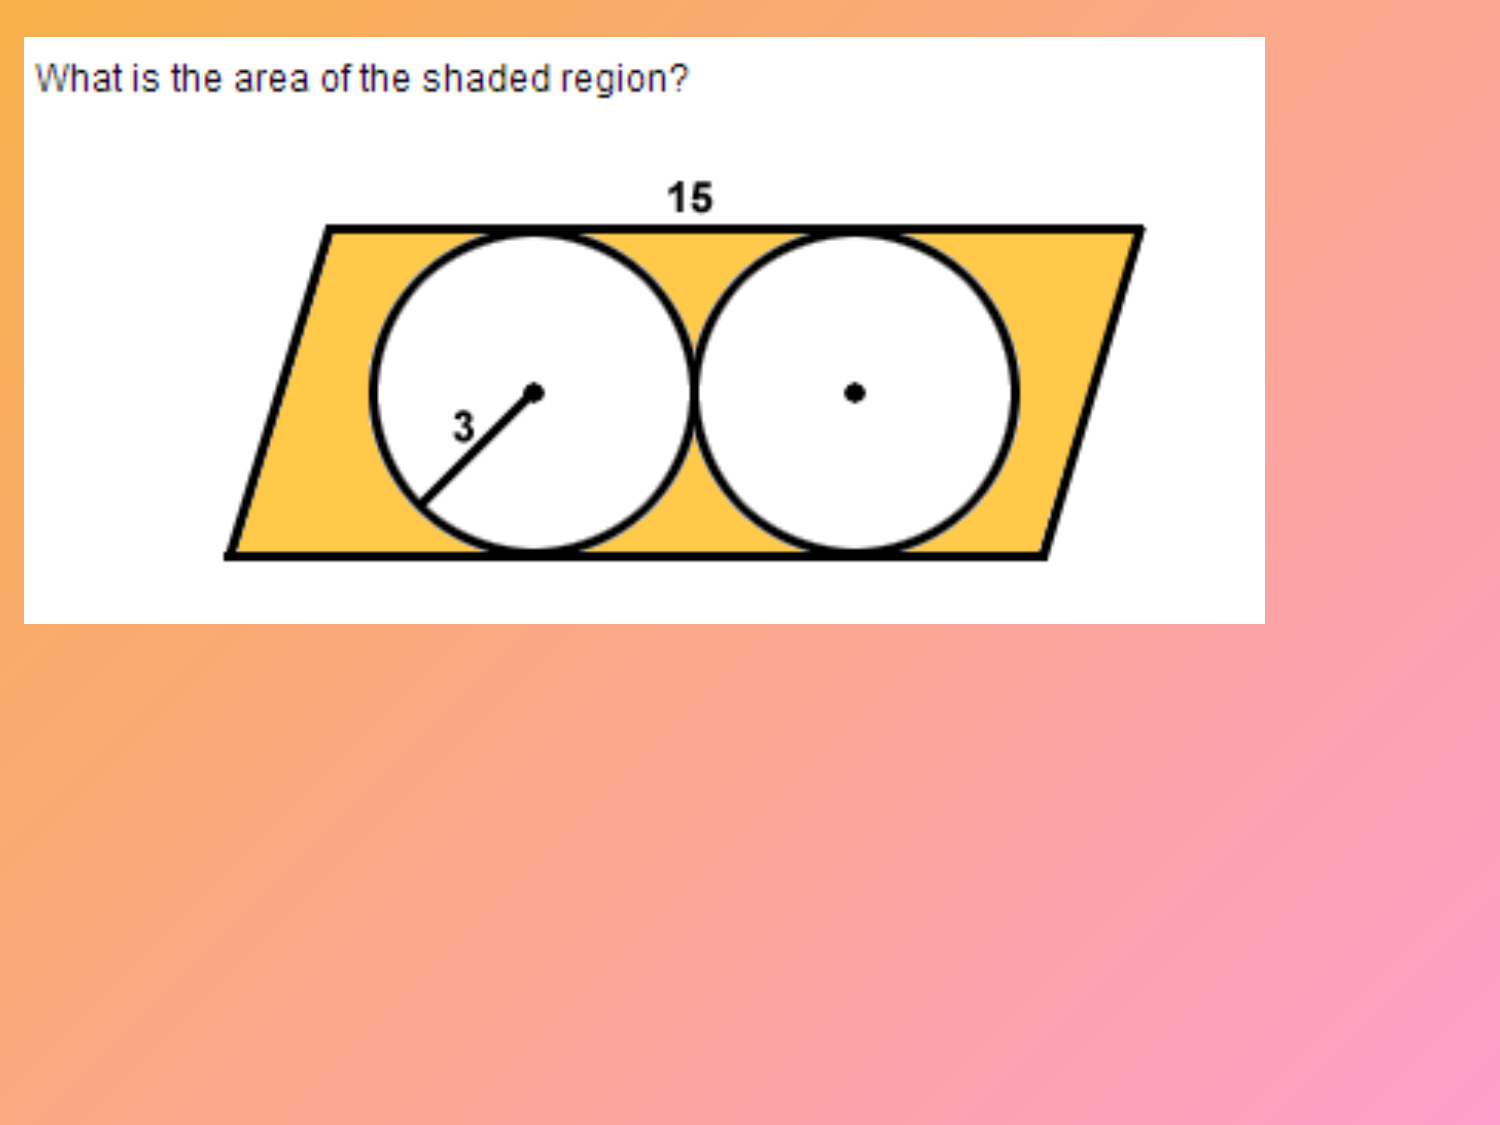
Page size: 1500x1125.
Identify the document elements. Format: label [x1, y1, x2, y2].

picture [24, 37, 1265, 624]
